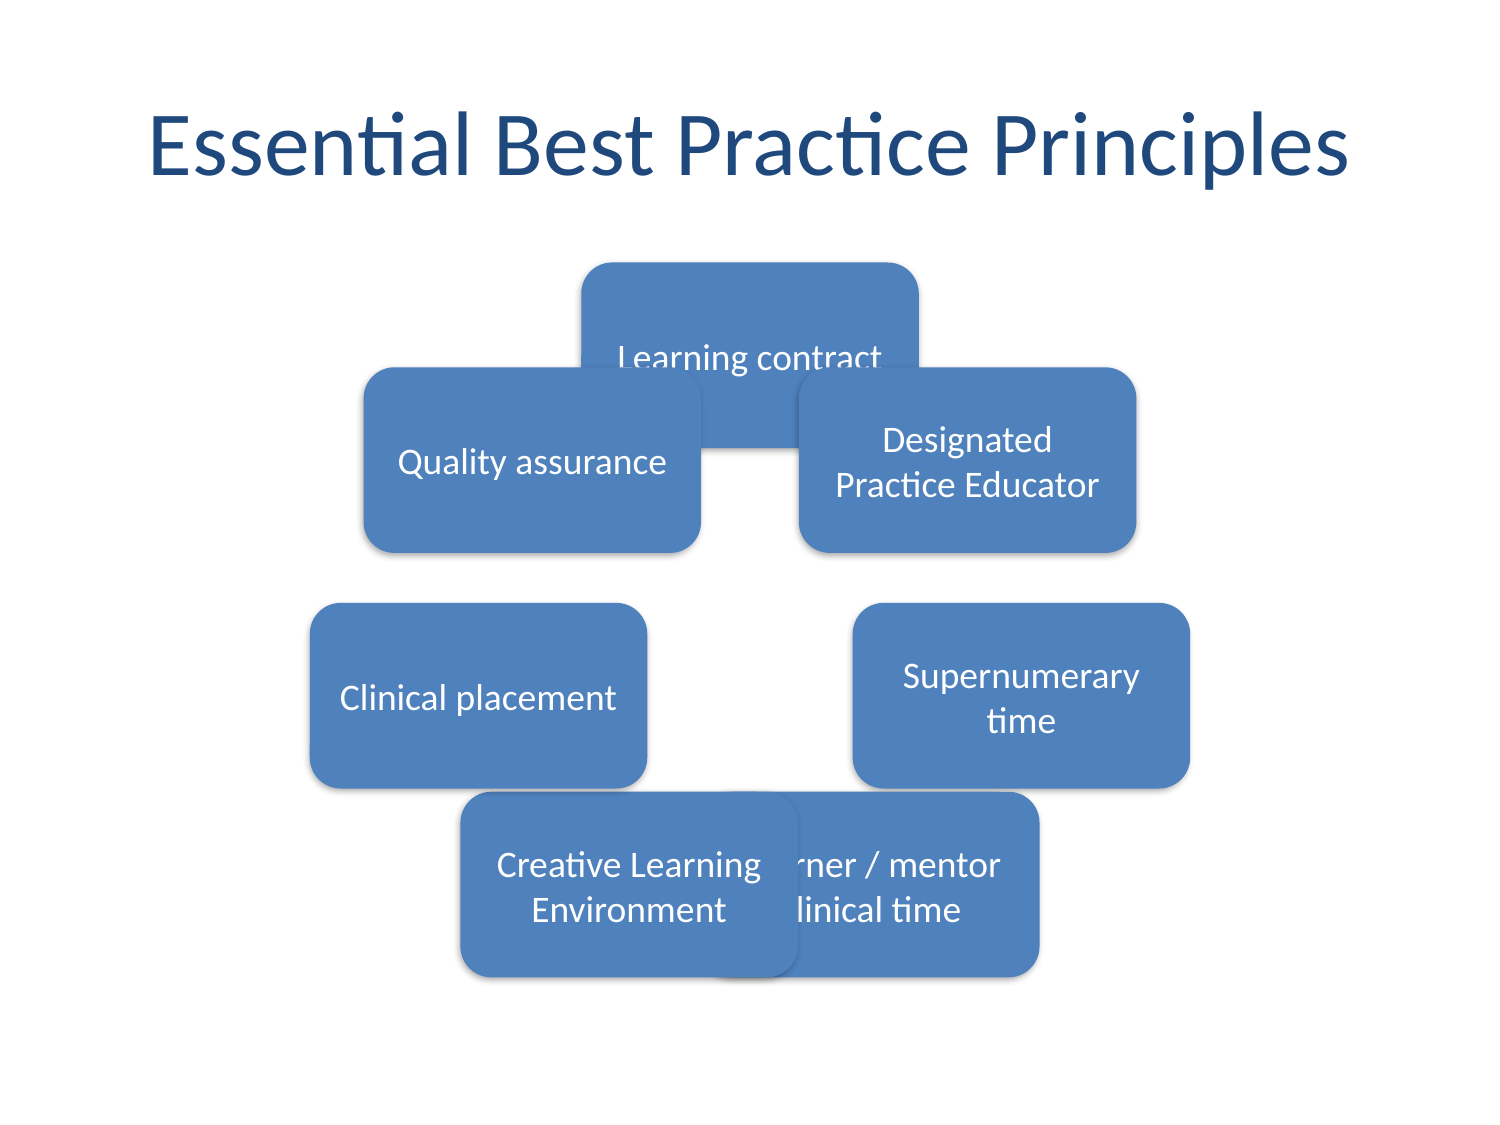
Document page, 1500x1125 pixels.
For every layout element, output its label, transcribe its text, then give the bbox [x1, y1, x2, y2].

title Essential Best Practice Principles [75, 45, 1425, 233]
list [74, 262, 1426, 1006]
